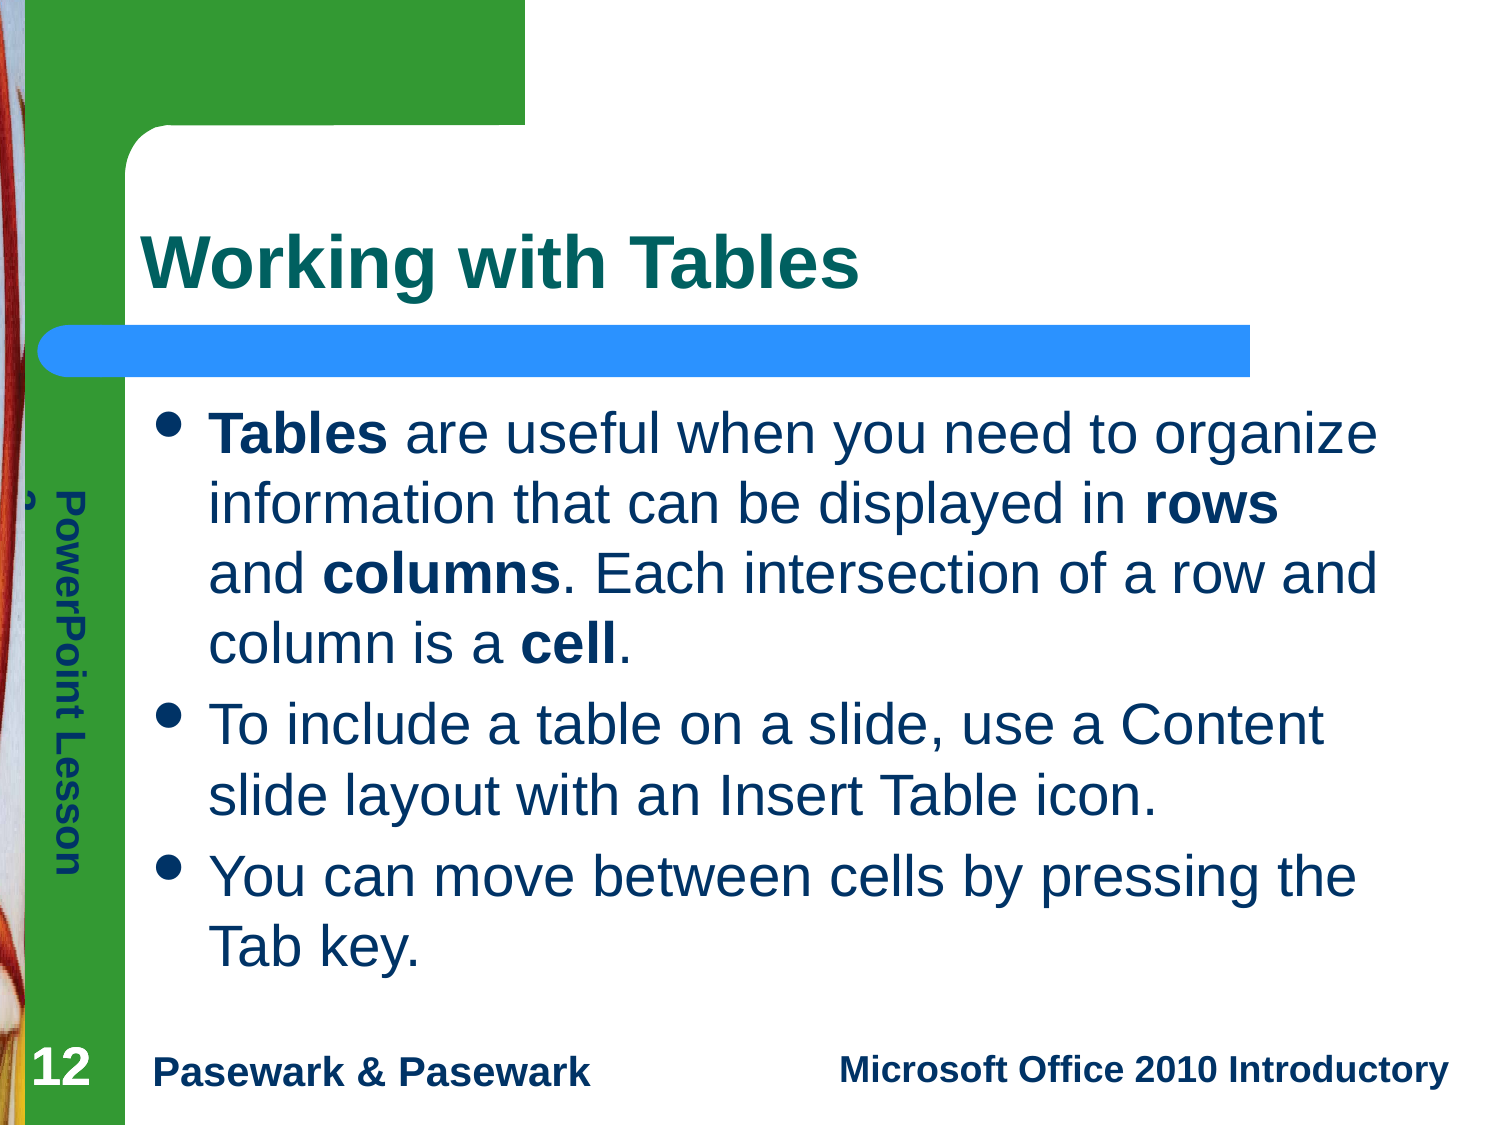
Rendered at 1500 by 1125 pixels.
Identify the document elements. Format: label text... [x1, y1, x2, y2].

text_box Tables are useful when you need to organize information that can be displayed in rows and columns. Each intersection of a row and column is a cell. To include a table on a slide, use a Content slide layout with an Insert Table icon. You can move between cells by pressing the Tab key. [137, 387, 1400, 1075]
text_box 12 [13, 1023, 111, 1105]
title Working with Tables [124, 124, 1463, 313]
picture [0, 0, 25, 1125]
